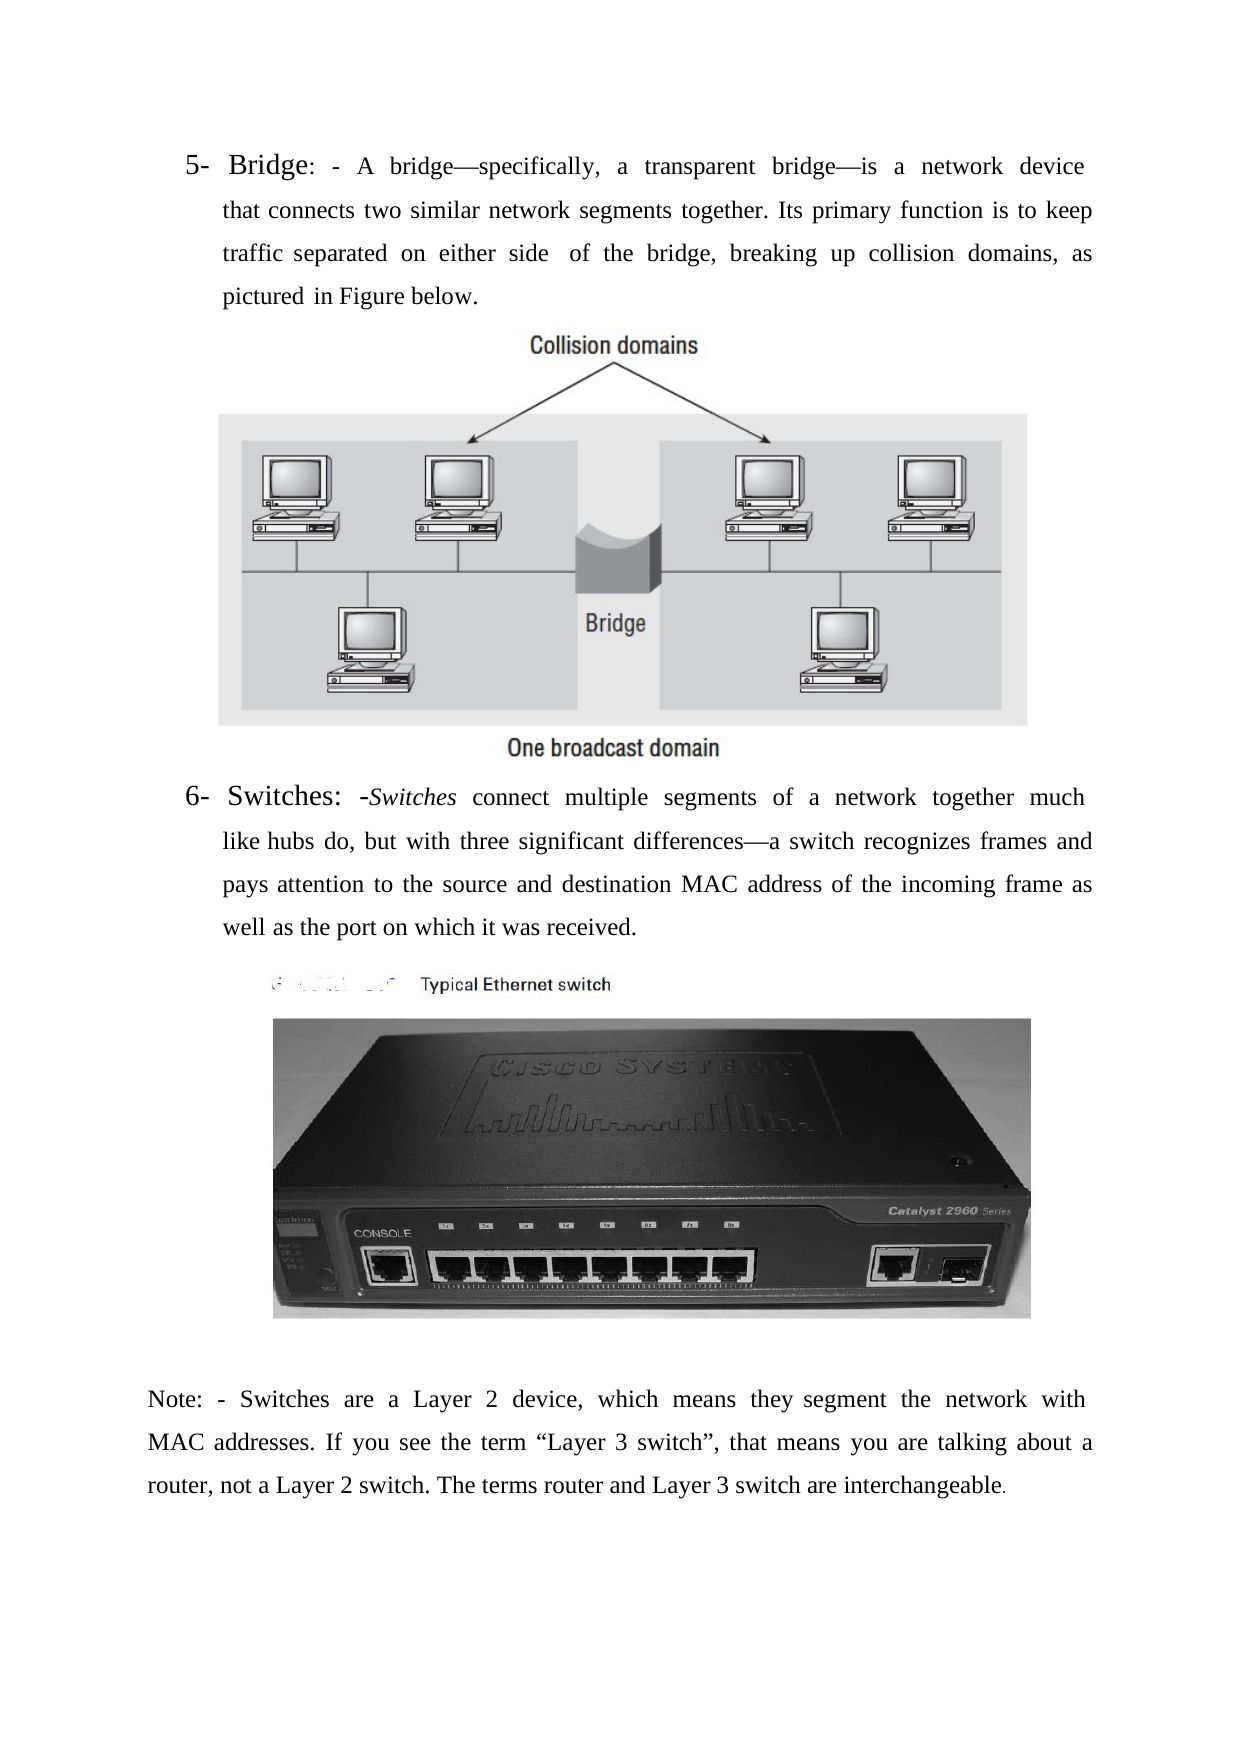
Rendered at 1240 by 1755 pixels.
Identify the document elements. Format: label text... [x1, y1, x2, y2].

text_box [223, 959, 1042, 1328]
text_box 6- Switches: -Switches connect multiple segments of a network together much like hubs do, but with three significant differences—a switch recognizes frames and pays attention to the source and destination MAC address of the incoming frame as well as the port on which it was received. [183, 761, 1095, 946]
text_box [199, 327, 1042, 765]
text_box 5- Bridge: - A bridge—specifically, a transparent bridge—is a network device that connects two similar network segments together. Its primary function is to keep traffic separated on either side of the bridge, breaking up collision domains, as pictured in Figure below. [183, 129, 1095, 314]
text_box Note: - Switches are a Layer 2 device, which means they segment the network with MAC addresses. If you see the term “Layer 3 switch”, that means you are talking about a router, not a Layer 2 switch. The terms router and Layer 3 switch are interchangeable. [145, 1369, 1095, 1502]
